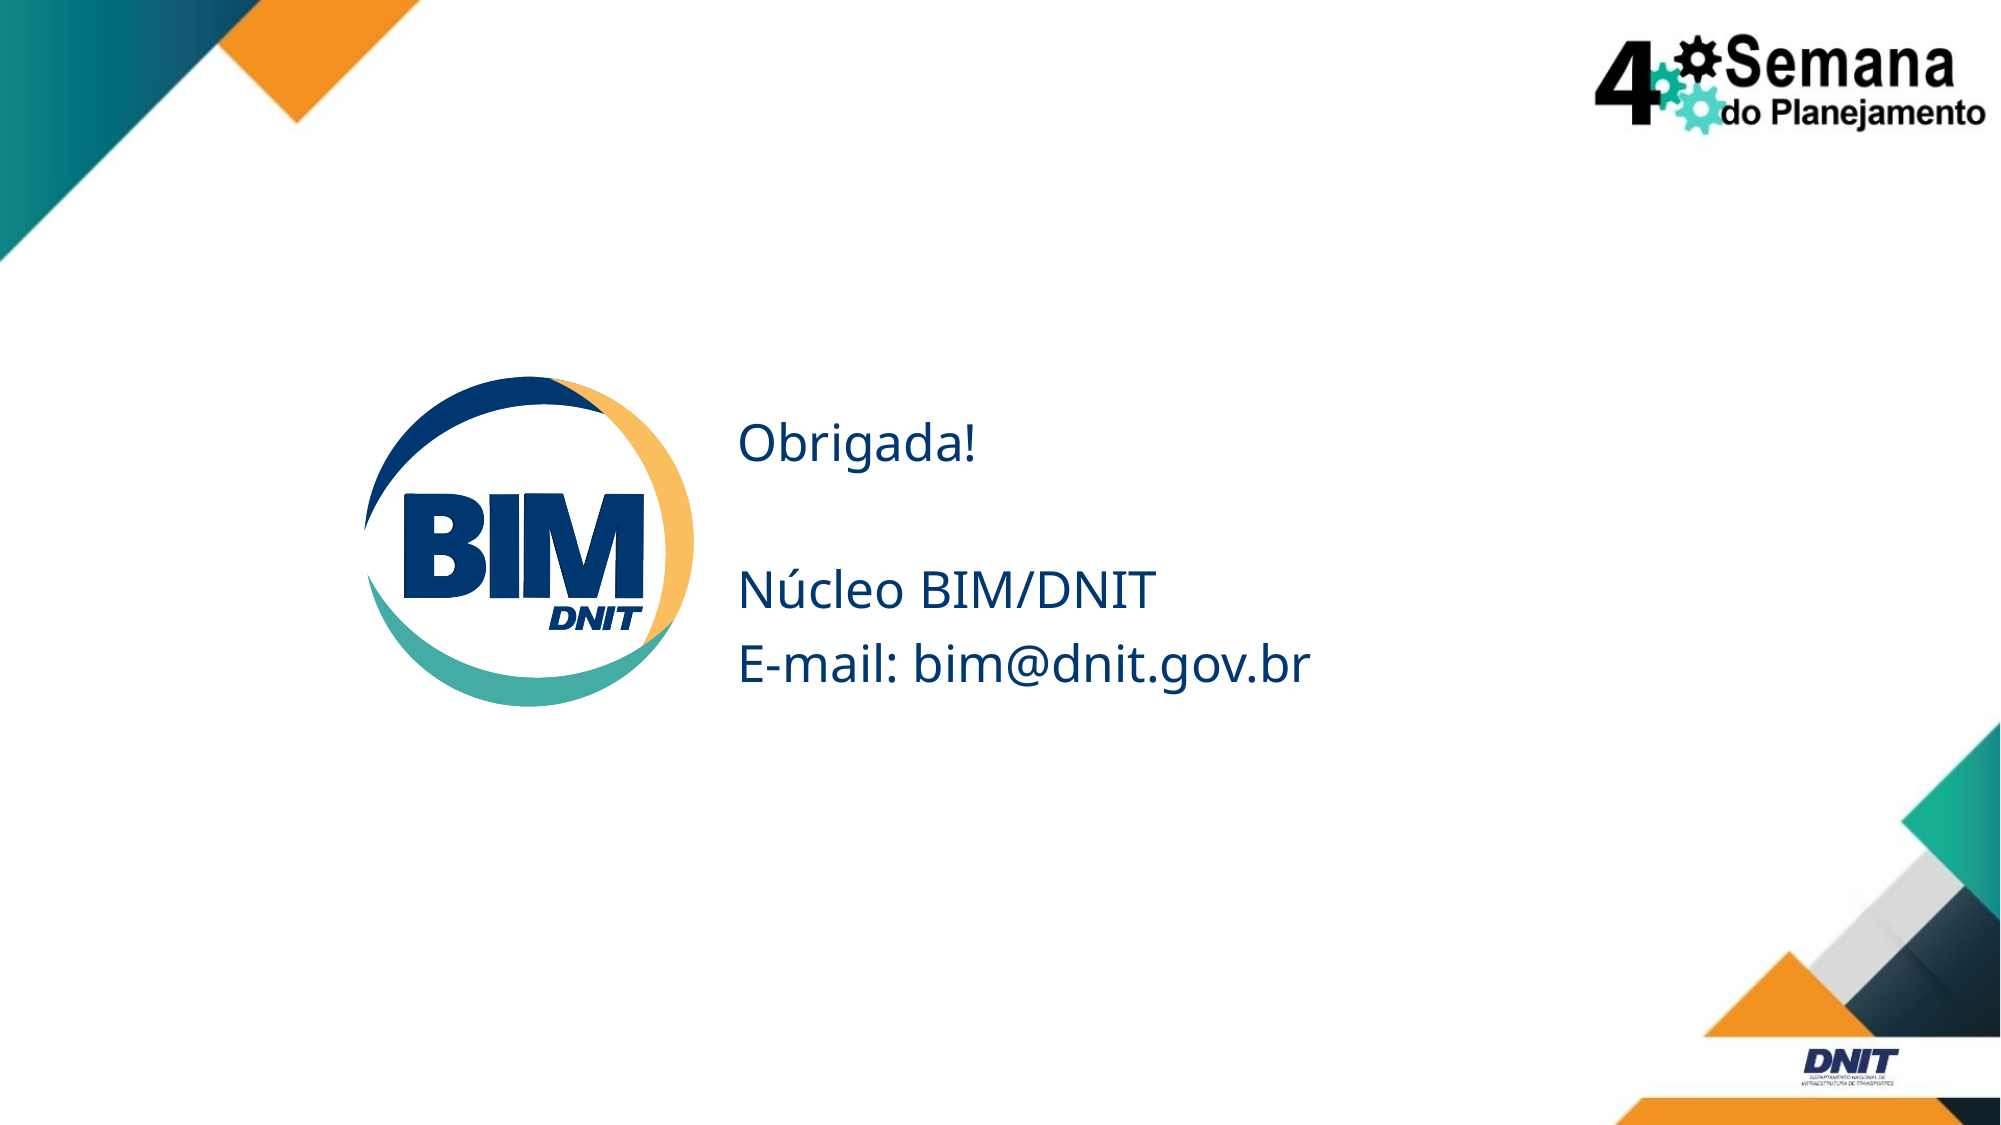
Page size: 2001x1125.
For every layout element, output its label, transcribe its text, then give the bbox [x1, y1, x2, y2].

list Obrigada! Núcleo BIM/DNIT E-mail: bim@dnit.gov.br [722, 409, 1360, 707]
picture [0, 0, 2001, 1125]
